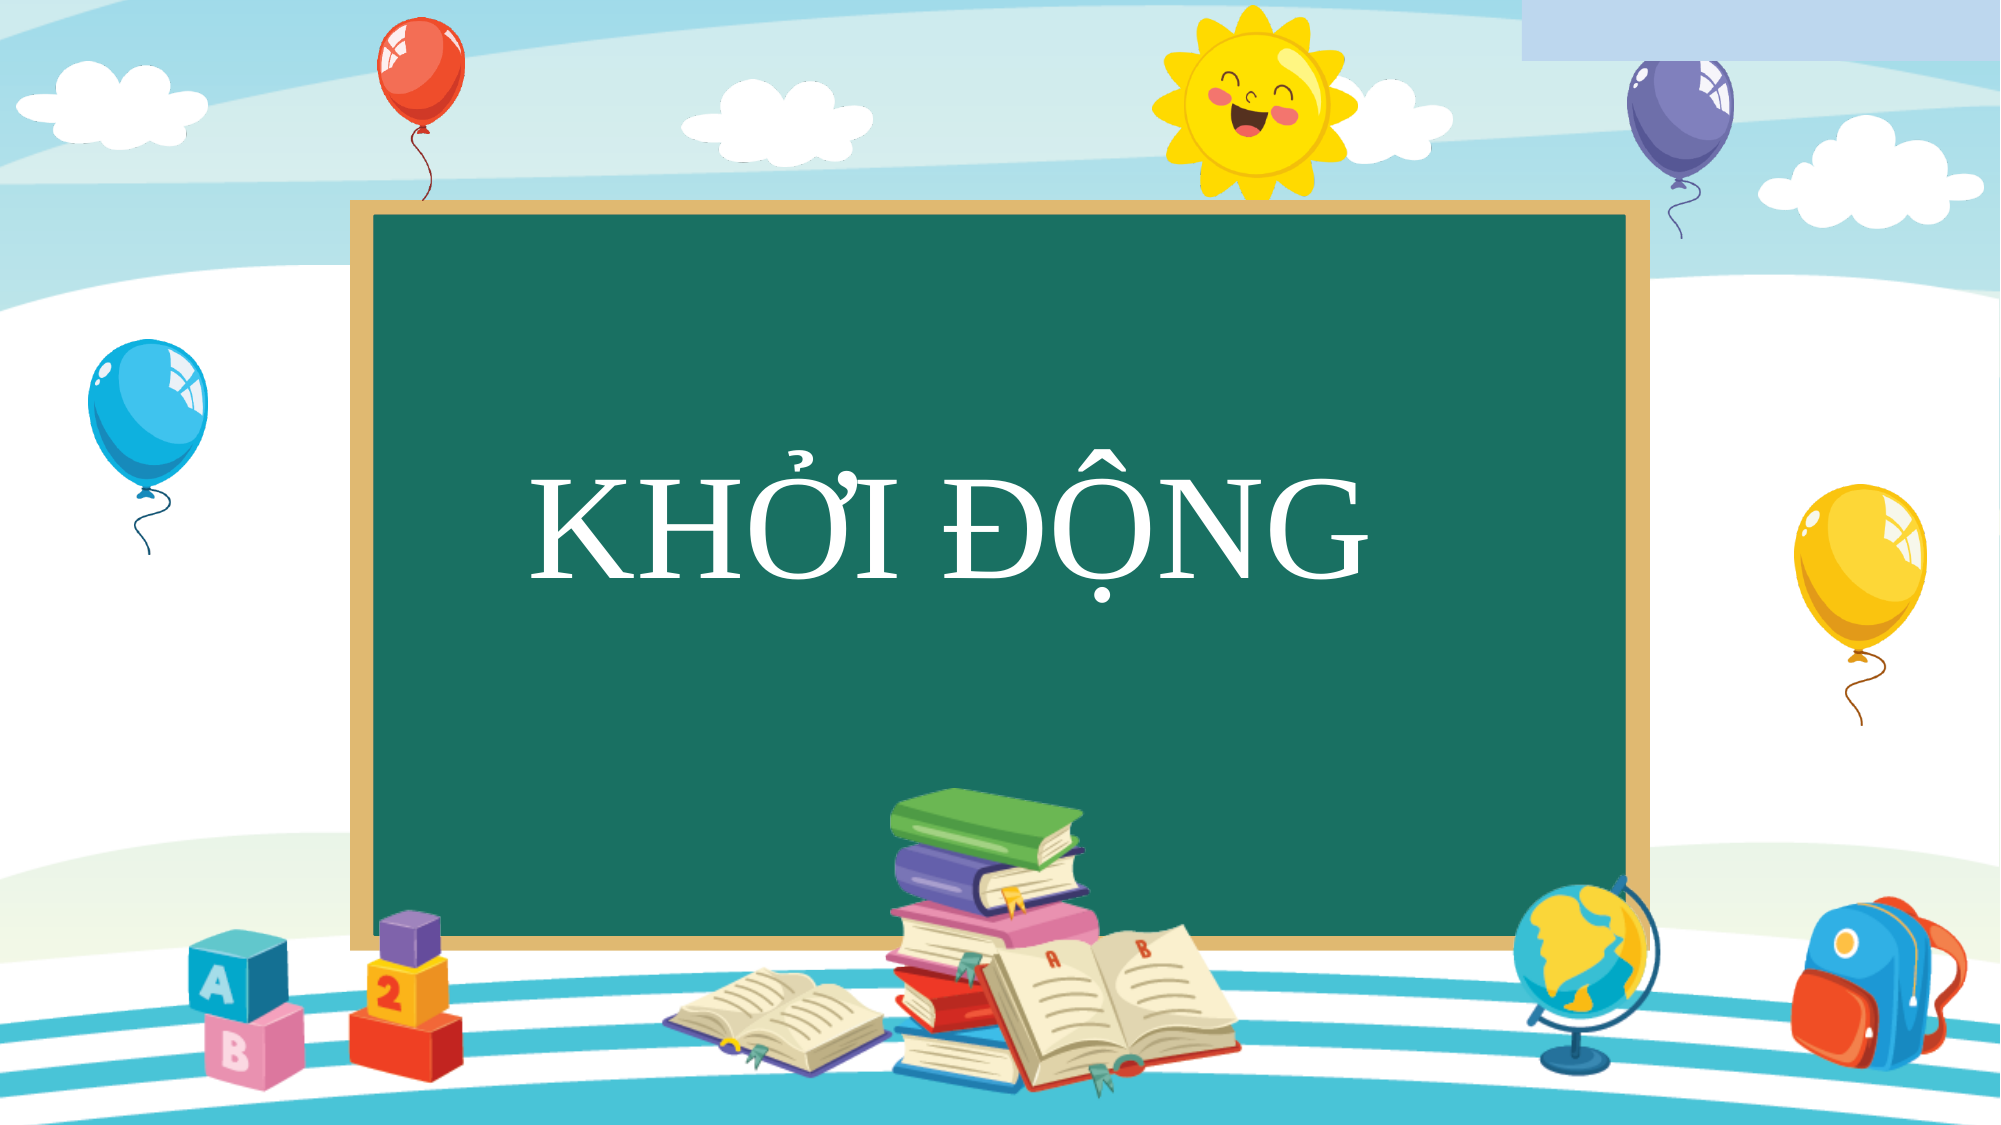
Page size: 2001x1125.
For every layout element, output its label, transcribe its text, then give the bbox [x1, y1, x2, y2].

text_box KHỞI ĐỘNG [513, 421, 1614, 616]
text_box [1521, 0, 2000, 62]
picture [0, 0, 2000, 1125]
